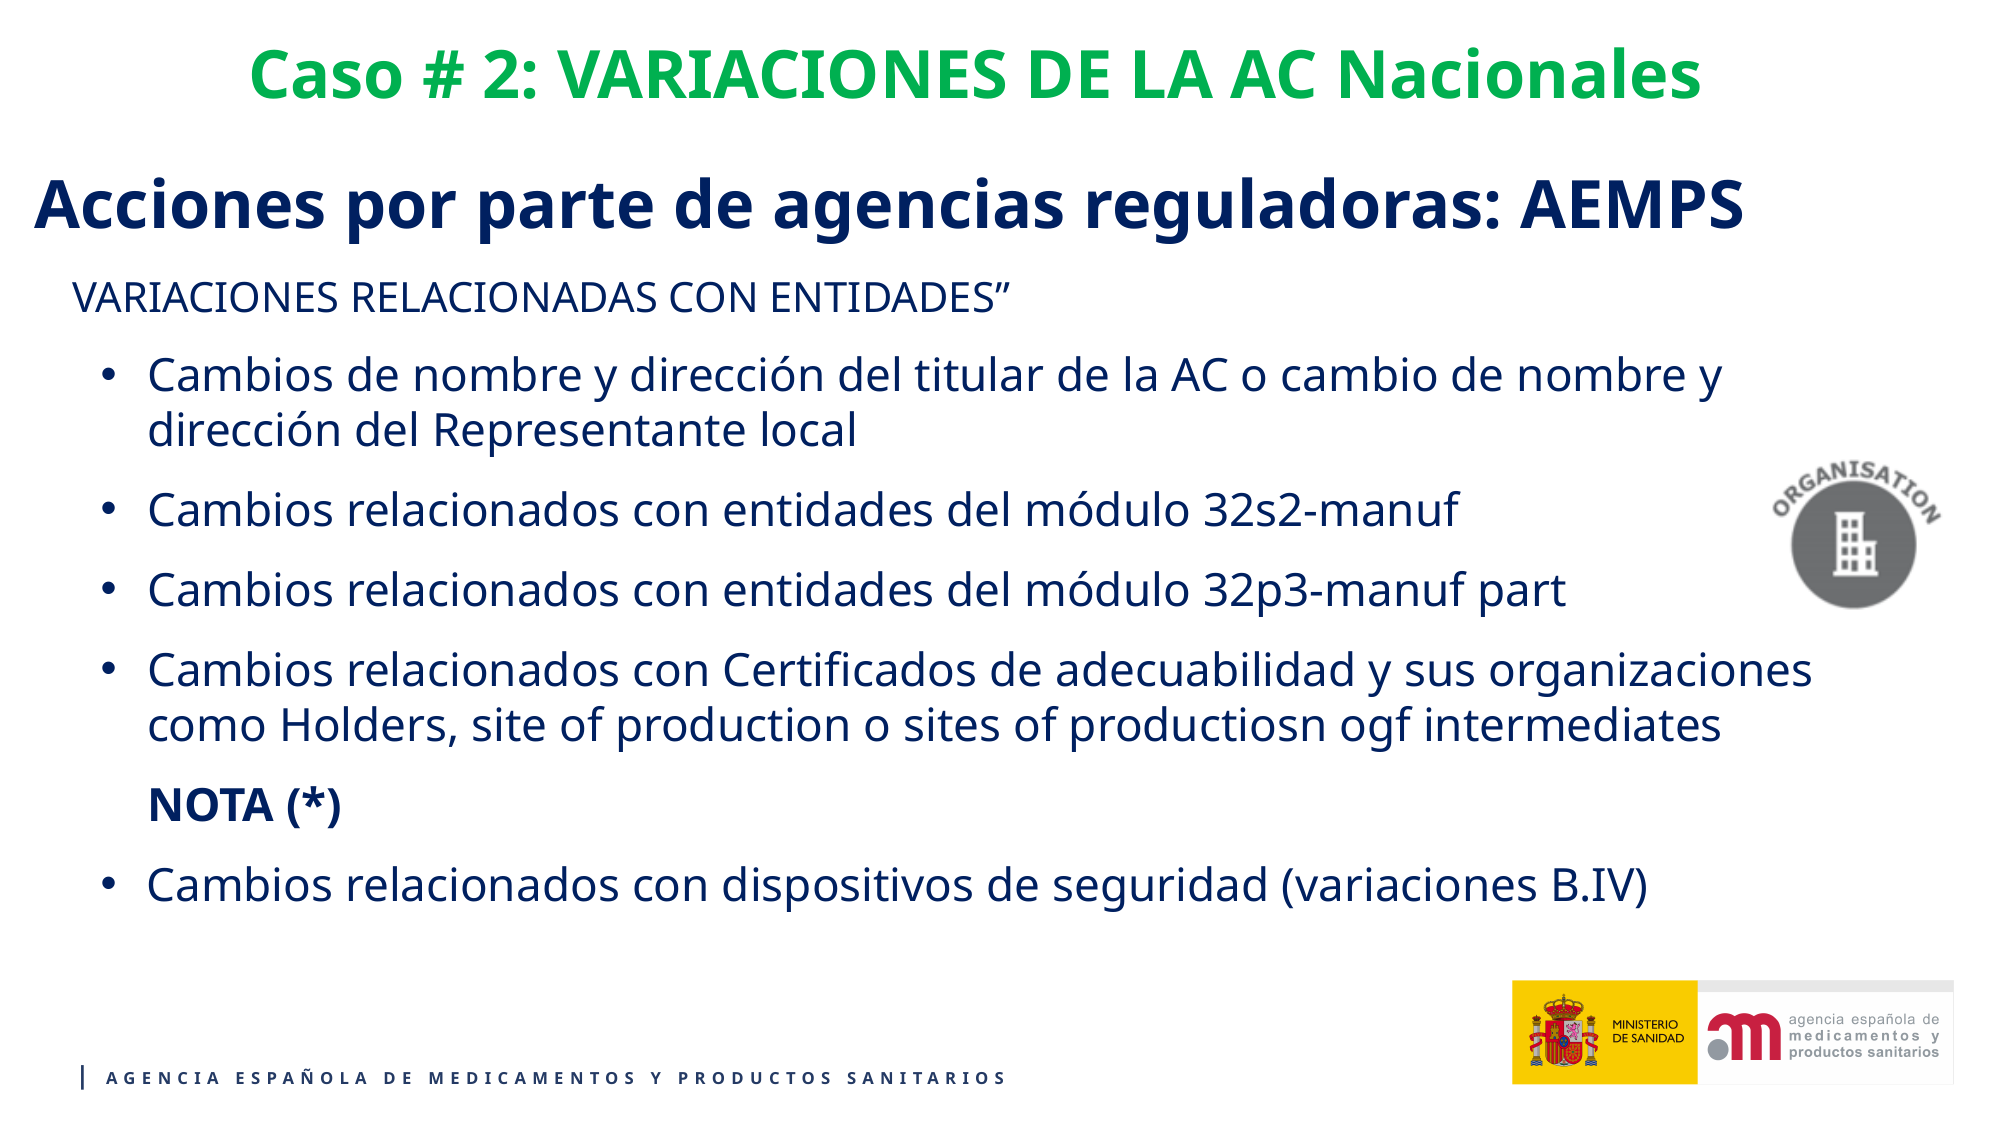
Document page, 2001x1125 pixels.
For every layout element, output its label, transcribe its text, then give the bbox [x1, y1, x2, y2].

text_box VARIACIONES RELACIONADAS CON ENTIDADES” Cambios de nombre y dirección del titular de la AC o cambio de nombre y dirección del Representante local Cambios relacionados con entidades del módulo 32s2-manuf Cambios relacionados con entidades del módulo 32p3-manuf part Cambios relacionados con Certificados de adecuabilidad y sus organizaciones como Holders, site of production o sites of productiosn ogf intermediates NOTA (*) Cambios relacionados con dispositivos de seguridad (variaciones B.IV) [57, 263, 1943, 918]
picture [1770, 450, 1959, 623]
text_box Acciones por parte de agencias reguladoras: AEMPS [19, 154, 1980, 250]
text_box Caso # 2: VARIACIONES DE LA AC Nacionales [87, 24, 1865, 119]
picture [1512, 980, 1954, 1085]
